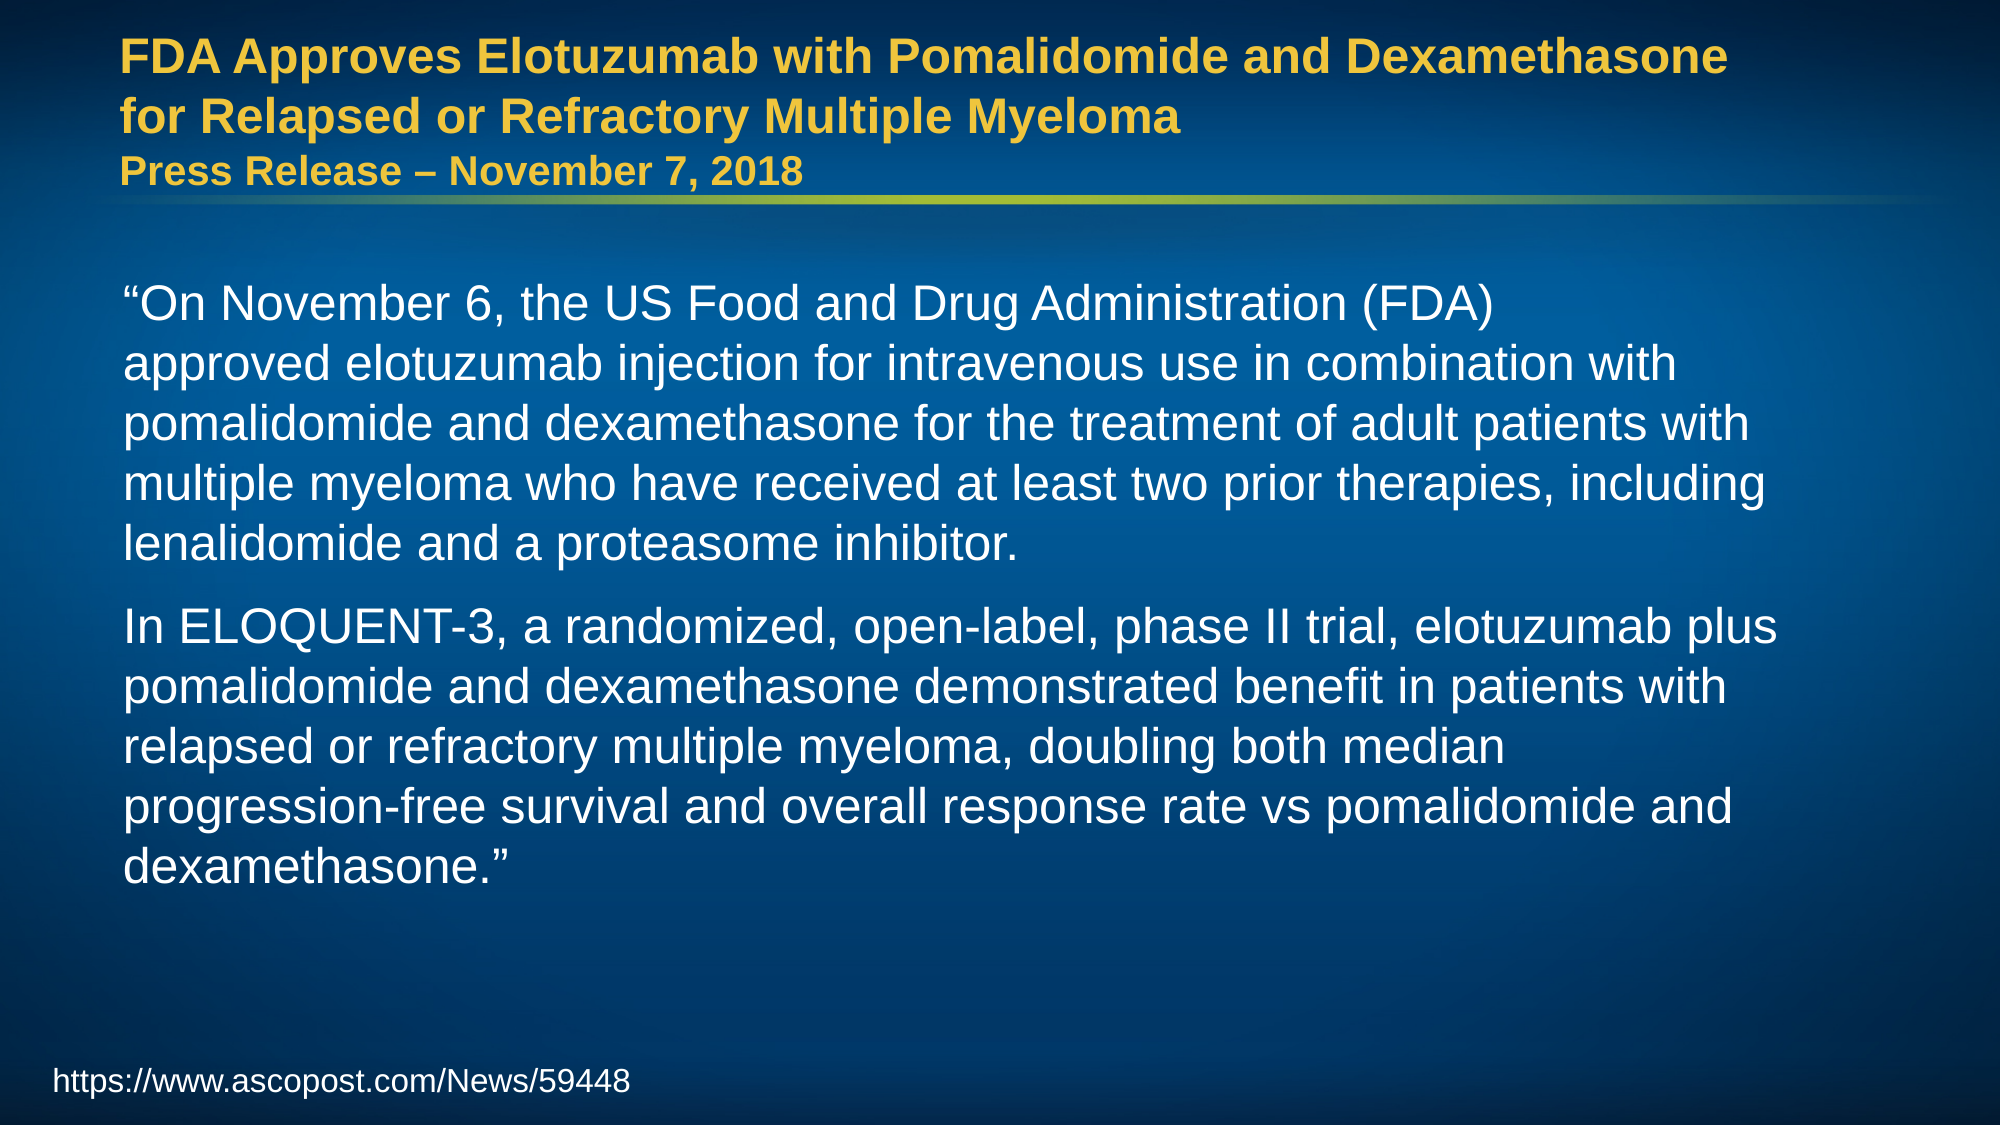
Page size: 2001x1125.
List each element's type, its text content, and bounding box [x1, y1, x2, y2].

picture [0, 0, 2000, 1125]
title FDA Approves Elotuzumab with Pomalidomide and Dexamethasone for Relapsed or Refractory Multiple Myeloma Press Release – November 7, 2018 [104, 11, 1805, 207]
list “On November 6, the US Food and Drug Administration (FDA) approved elotuzumab injection for intravenous use in combination with pomalidomide and dexamethasone for the treatment of adult patients with multiple myeloma who have received at least two prior therapies, including lenalidomide and a proteasome inhibitor. In ELOQUENT-3, a randomized, open-label, phase II trial, elotuzumab plus pomalidomide and dexamethasone demonstrated benefit in patients with relapsed or refractory multiple myeloma, doubling both median progression-free survival and overall response rate vs pomalidomide and dexamethasone.” [107, 262, 1808, 940]
text_box https://www.ascopost.com/News/59448 [37, 1051, 1963, 1107]
